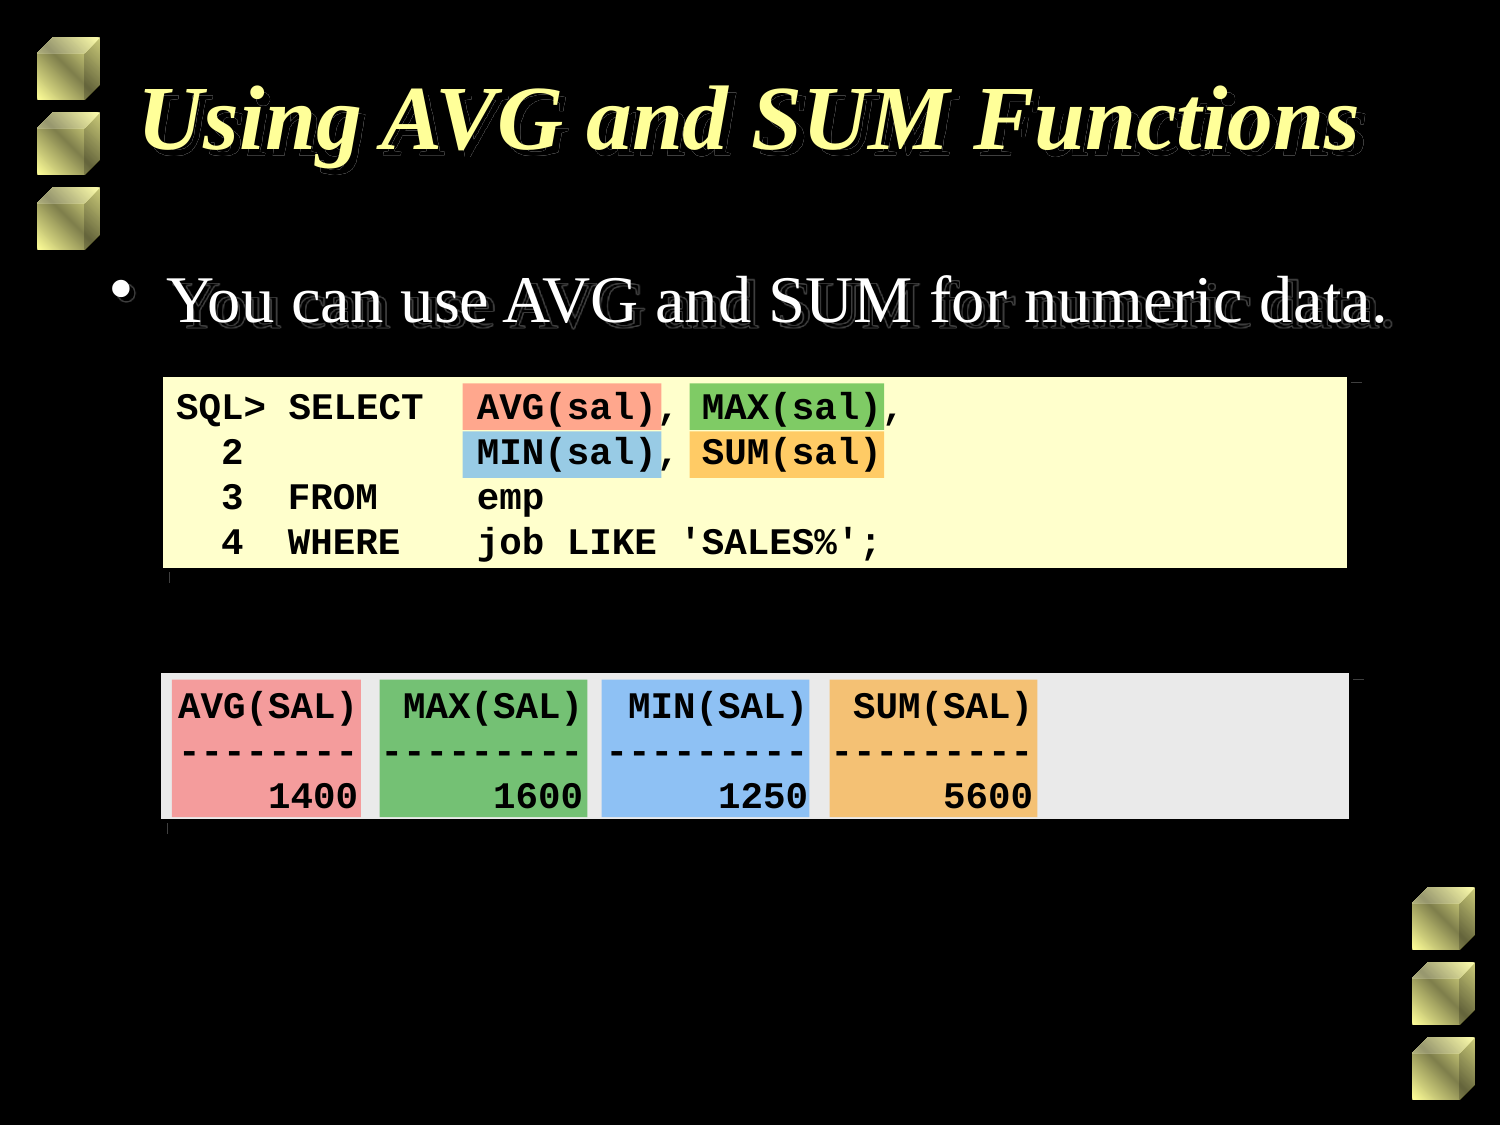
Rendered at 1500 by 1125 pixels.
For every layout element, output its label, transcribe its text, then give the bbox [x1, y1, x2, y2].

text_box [462, 431, 687, 818]
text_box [689, 431, 1038, 818]
text_box SQL> SELECT AVG(sal), MAX(sal), 2 MIN(sal), SUM(sal) 3 FROM emp 4 WHERE job LIKE 'SALES%'; [160, 372, 1353, 572]
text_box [379, 383, 885, 818]
title Using AVG and SUM Functions [111, 49, 1388, 238]
list You can use AVG and SUM for numeric data. [0, 248, 1500, 903]
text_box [171, 383, 377, 818]
